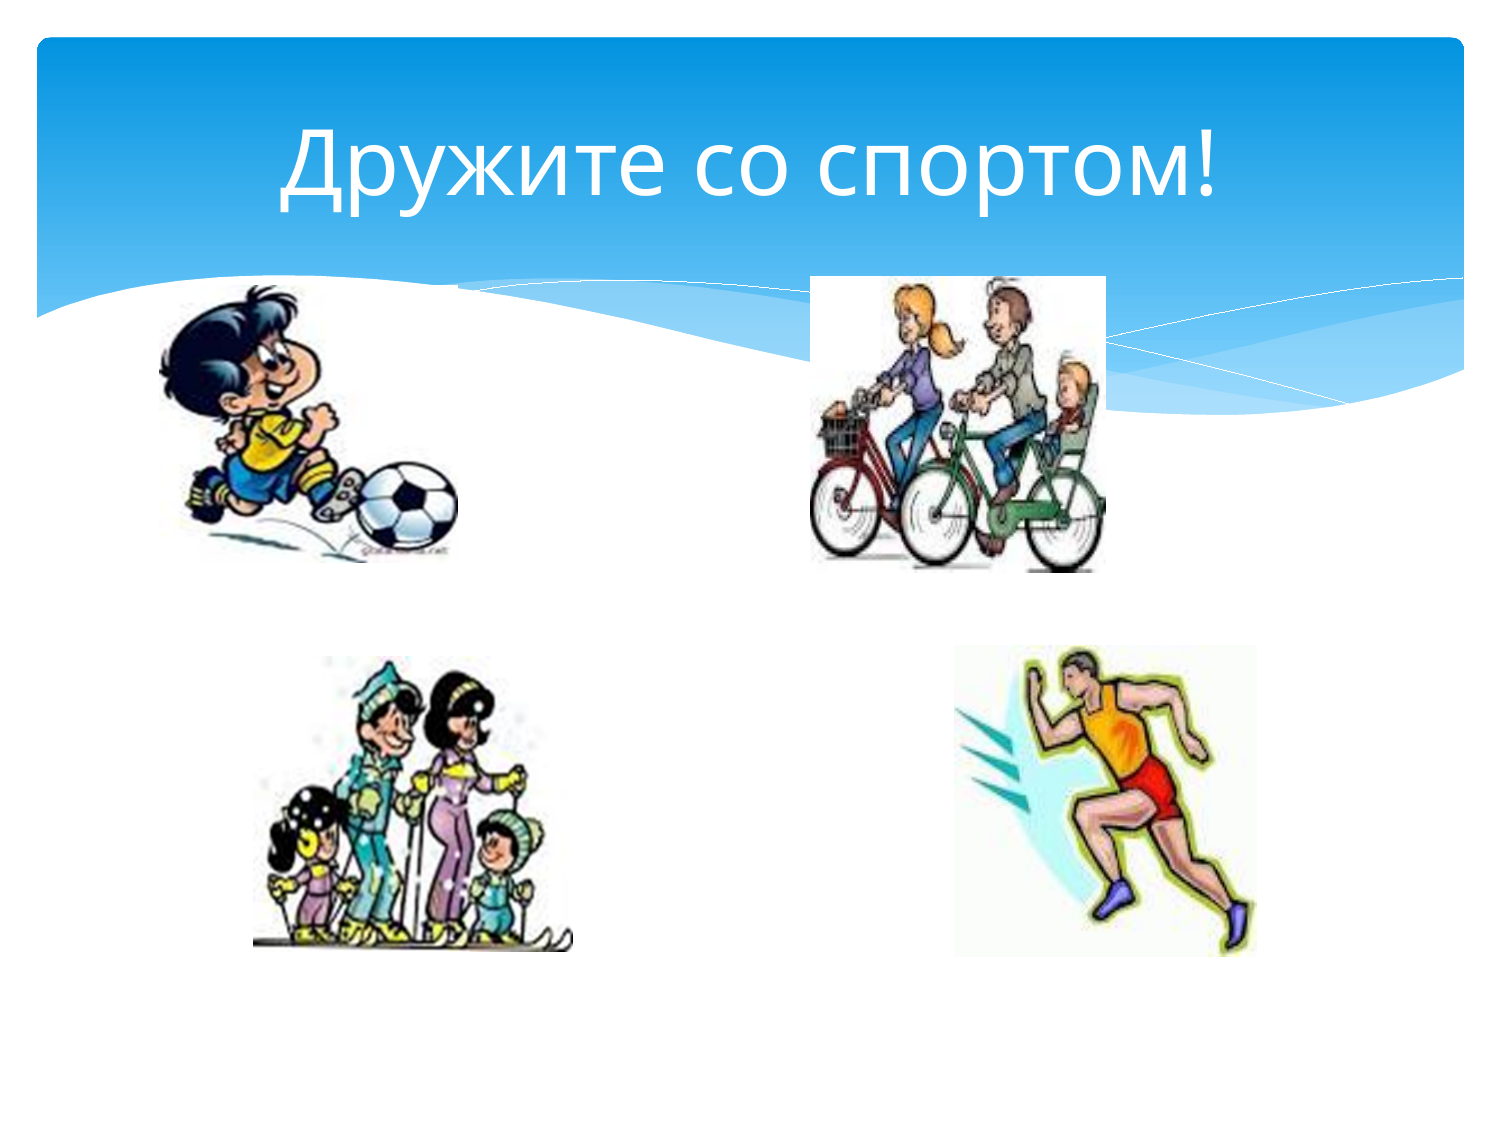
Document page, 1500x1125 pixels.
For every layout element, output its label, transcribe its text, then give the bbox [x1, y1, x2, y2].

picture [954, 644, 1258, 957]
title Дружите со спортом! [75, 55, 1425, 261]
picture [159, 285, 458, 564]
picture [810, 276, 1107, 573]
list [253, 656, 574, 953]
